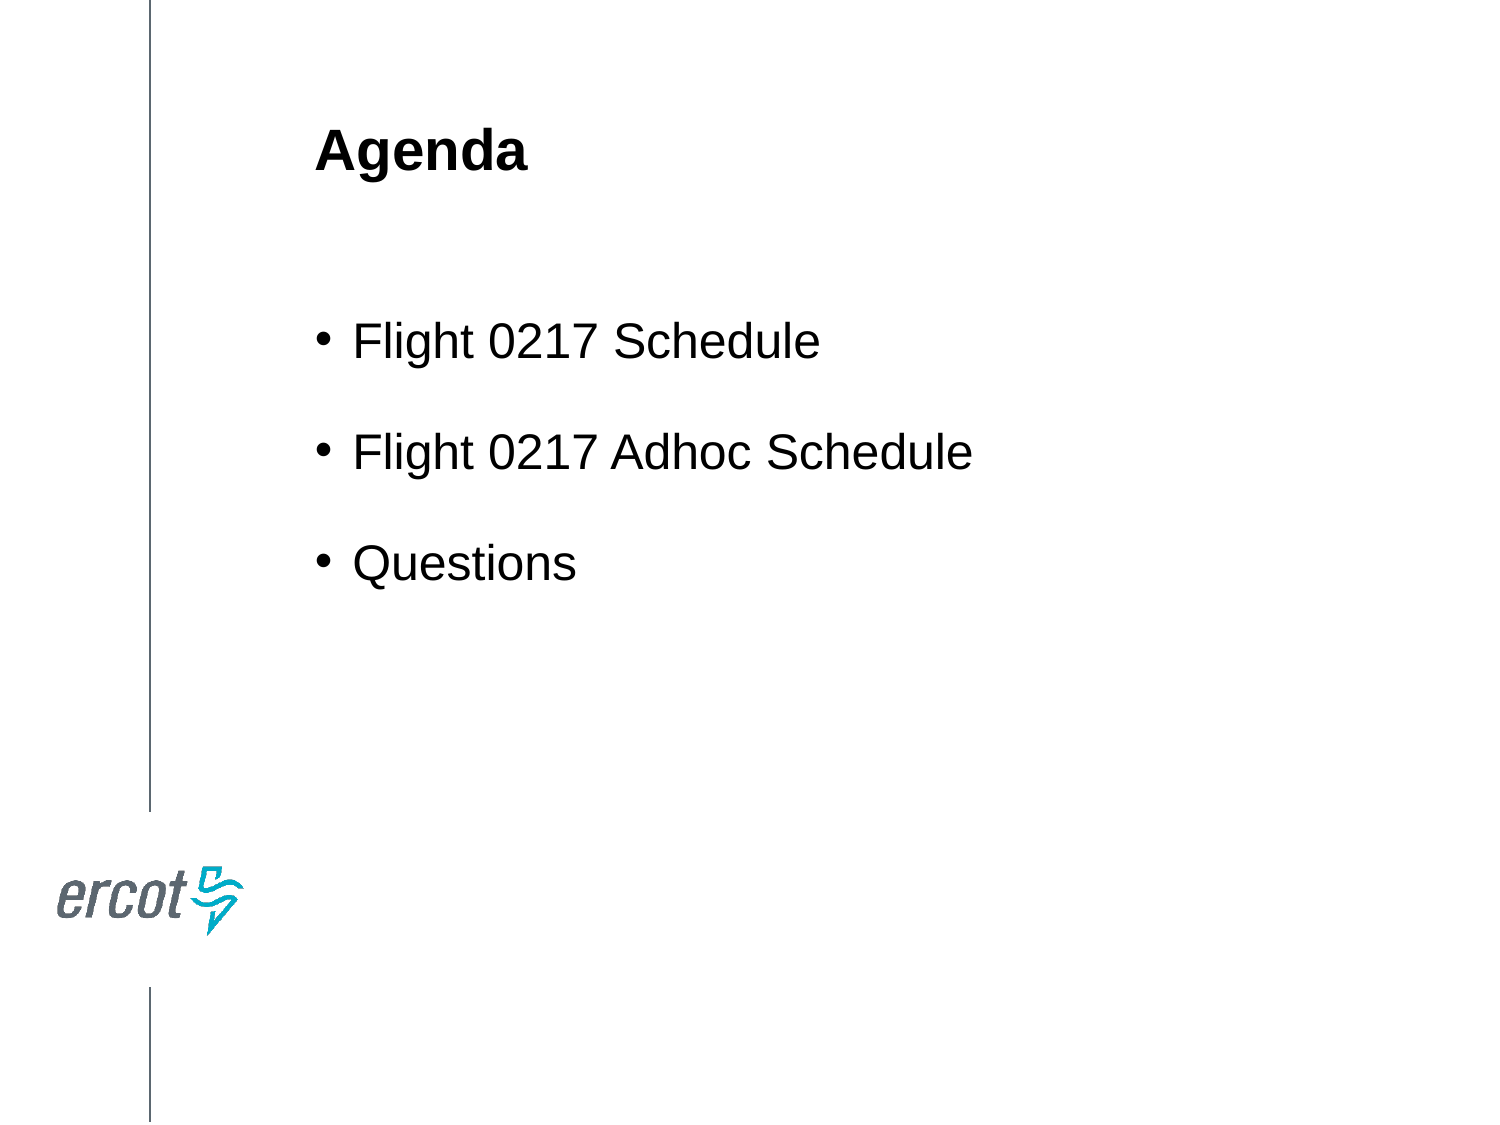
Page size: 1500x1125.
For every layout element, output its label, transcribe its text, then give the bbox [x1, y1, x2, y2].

picture [53, 862, 247, 938]
list Agenda Flight 0217 Schedule Flight 0217 Adhoc Schedule Questions [300, 112, 1338, 1013]
